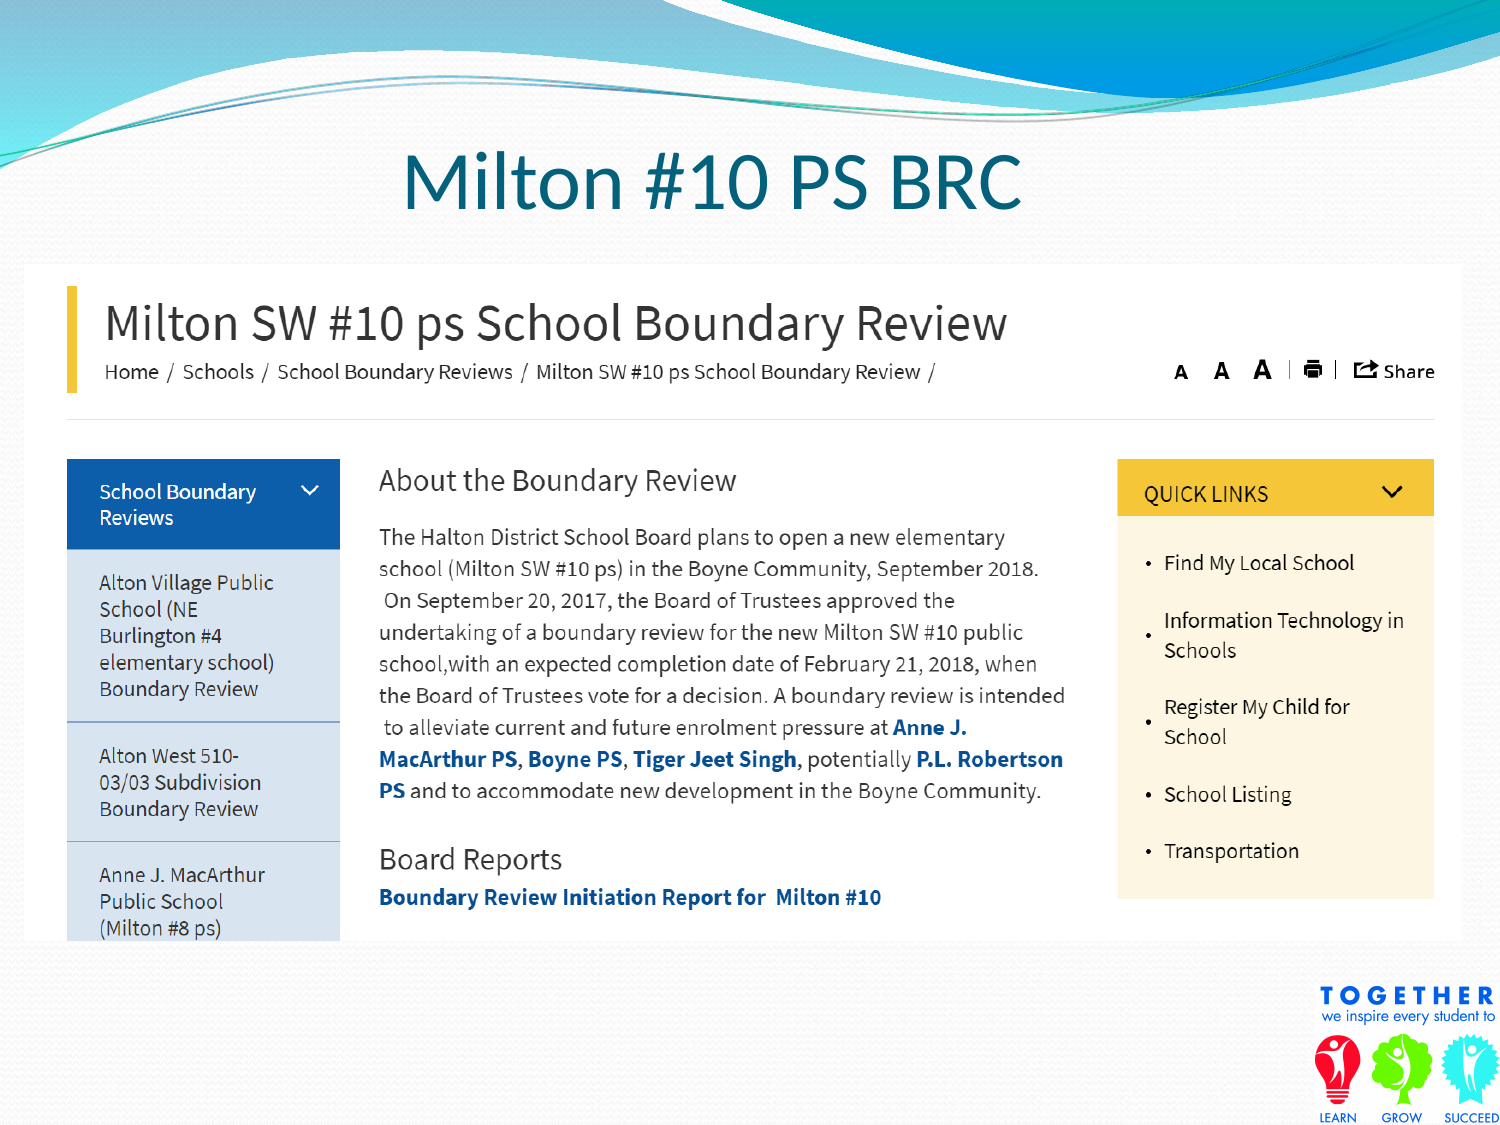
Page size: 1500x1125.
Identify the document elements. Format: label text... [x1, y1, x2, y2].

text_box Milton #10 PS BRC [386, 118, 1176, 236]
picture [0, 0, 1500, 1125]
